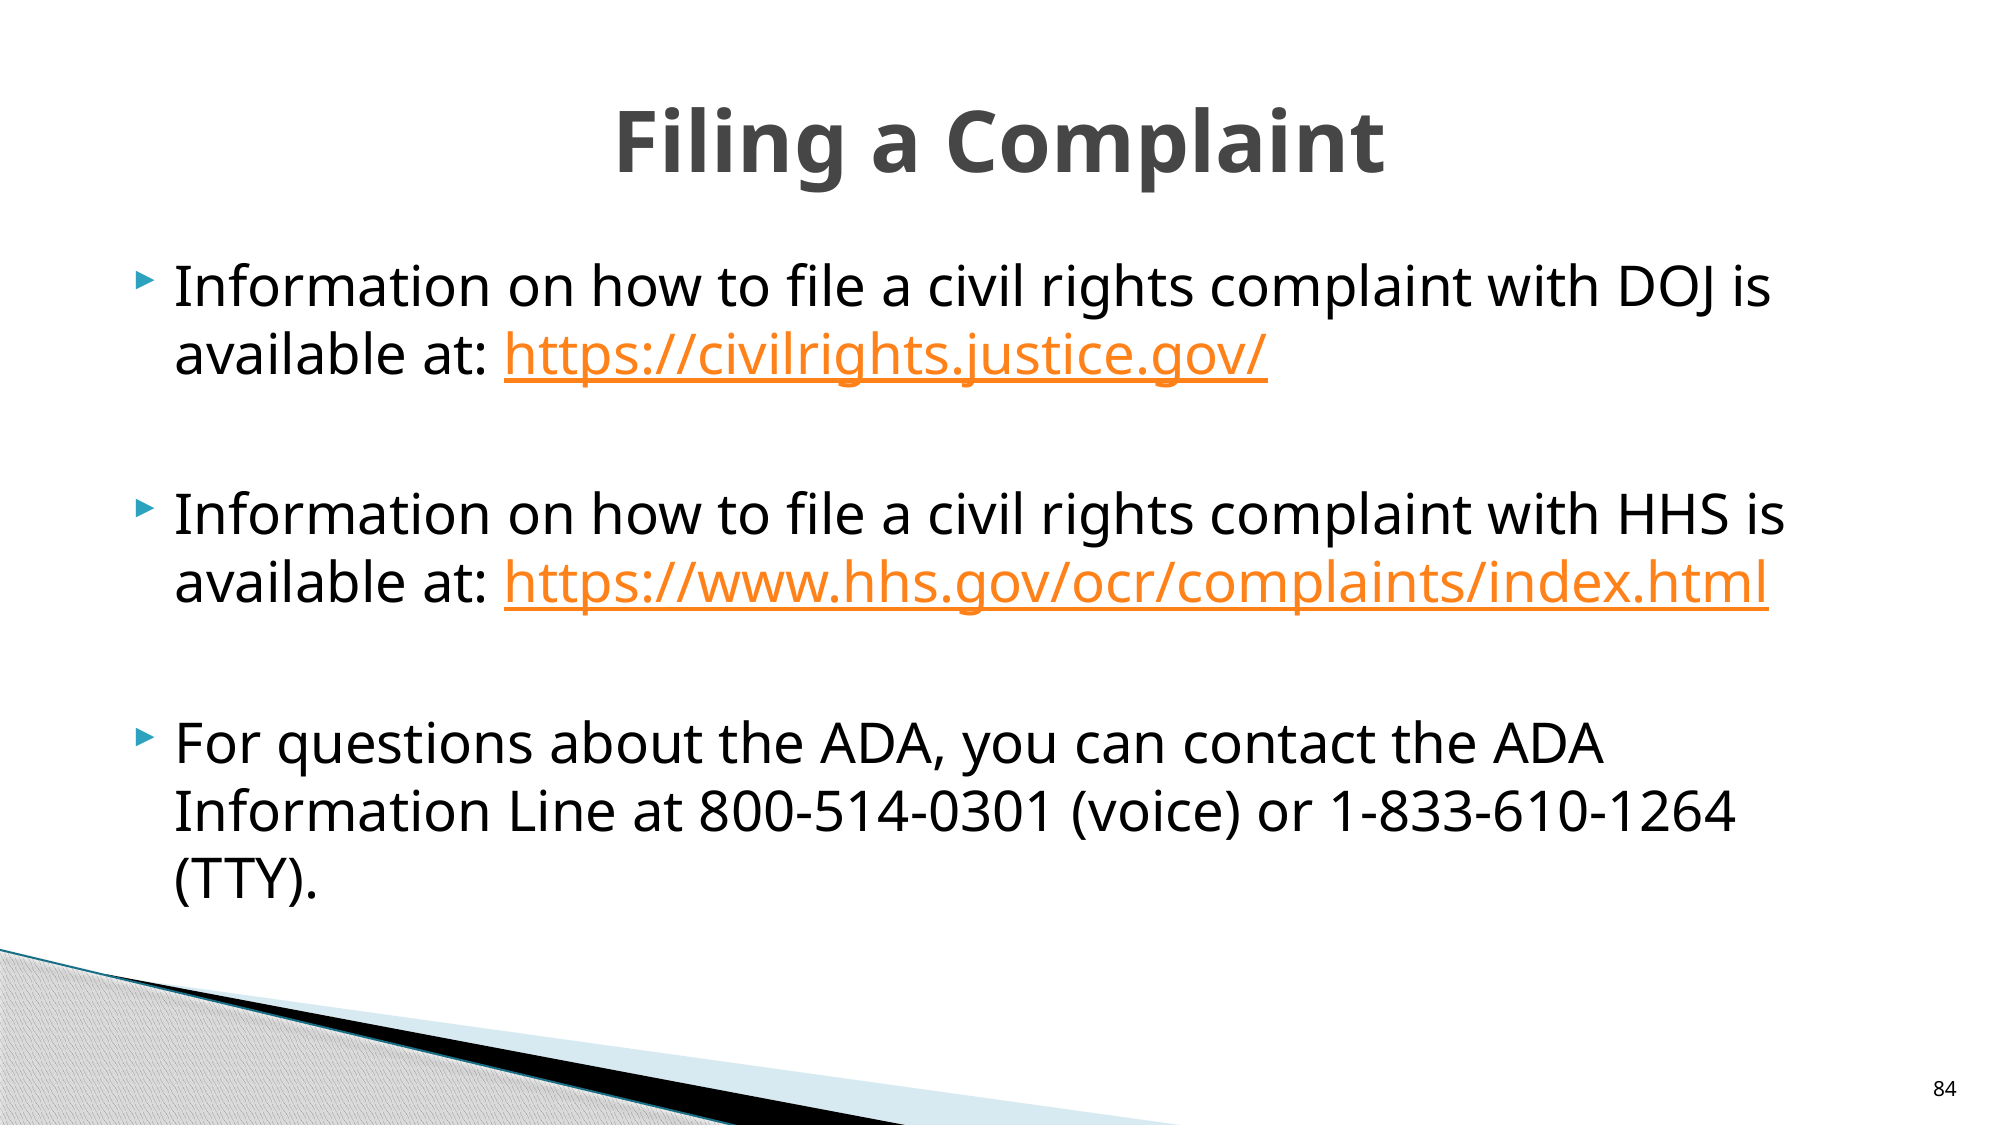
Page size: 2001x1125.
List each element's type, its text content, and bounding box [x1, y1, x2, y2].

title Filing a Complaint [99, 45, 1900, 233]
list Information on how to file a civil rights complaint with DOJ is available at: https://civilrights.justice.gov/ Information on how to file a civil rights complaint with HHS is available at: https://www.hhs.gov/ocr/complaints/index.html For questions about the ADA, you can contact the ADA Information Line at 800-514-0301 (voice) or 1-833-610-1264 (TTY). [99, 243, 1900, 986]
slide_number 84 [1891, 1051, 1972, 1112]
